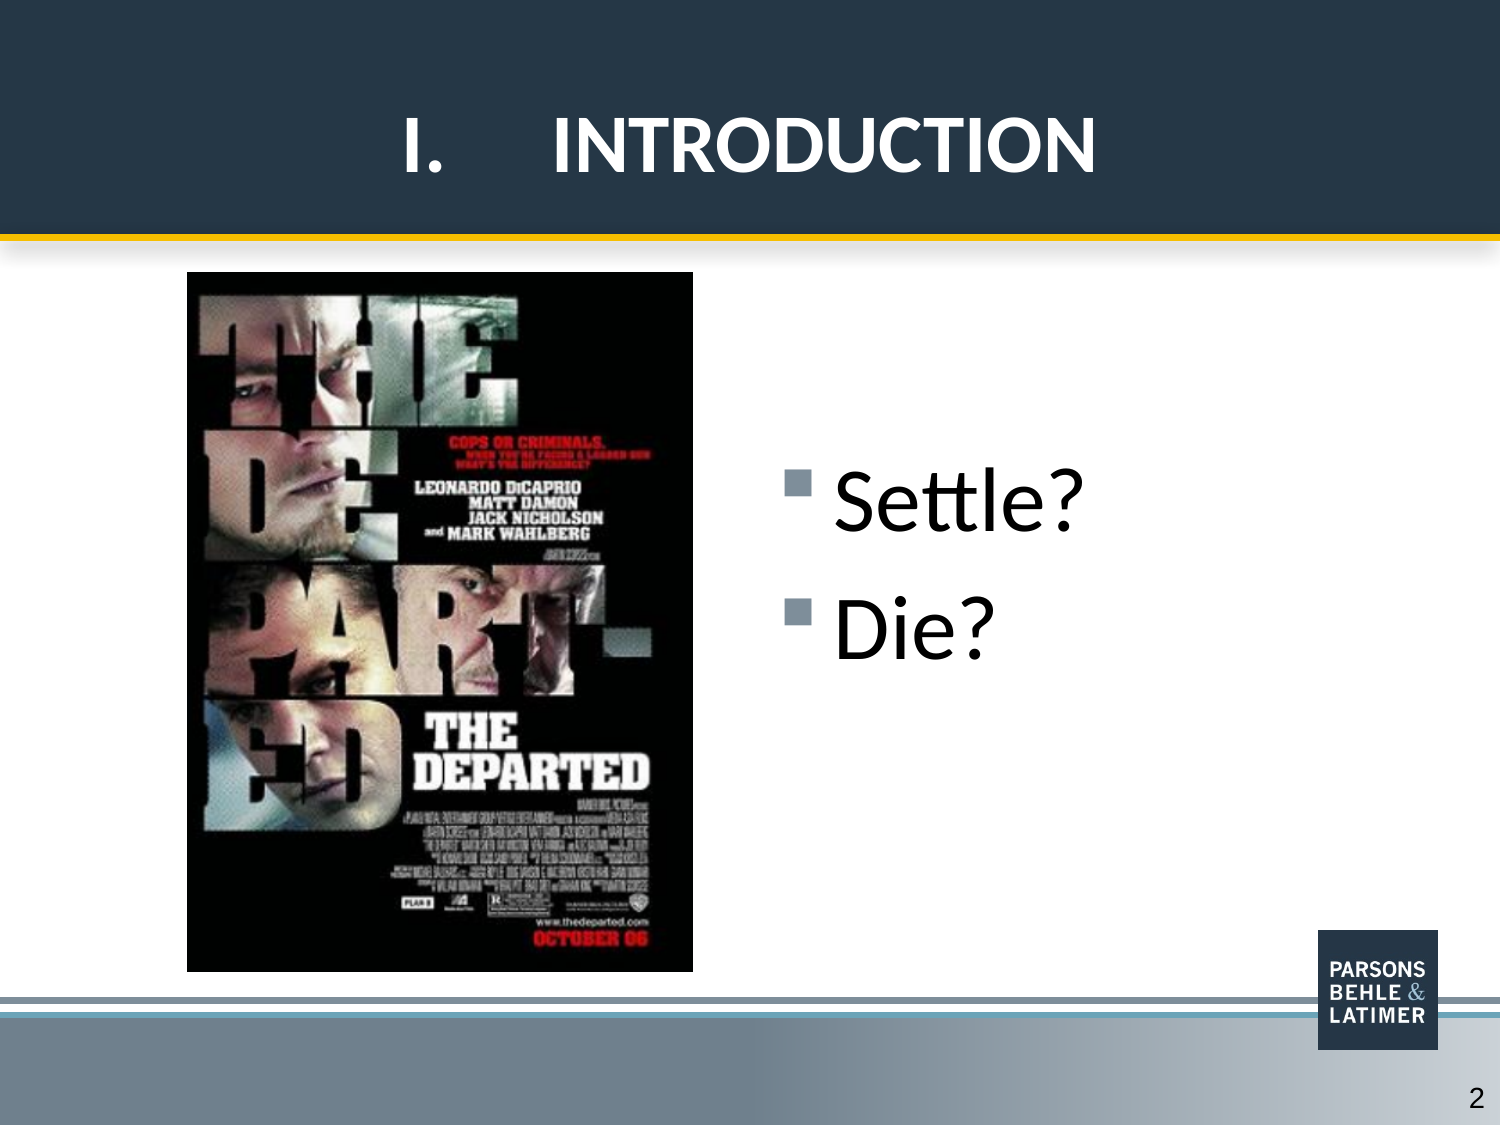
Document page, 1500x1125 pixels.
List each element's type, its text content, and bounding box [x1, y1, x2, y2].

title I. INTRODUCTION [74, 44, 1426, 233]
picture [187, 272, 694, 972]
list [74, 262, 738, 1006]
picture [1318, 930, 1438, 1050]
list Settle? Die? [762, 262, 1426, 1006]
